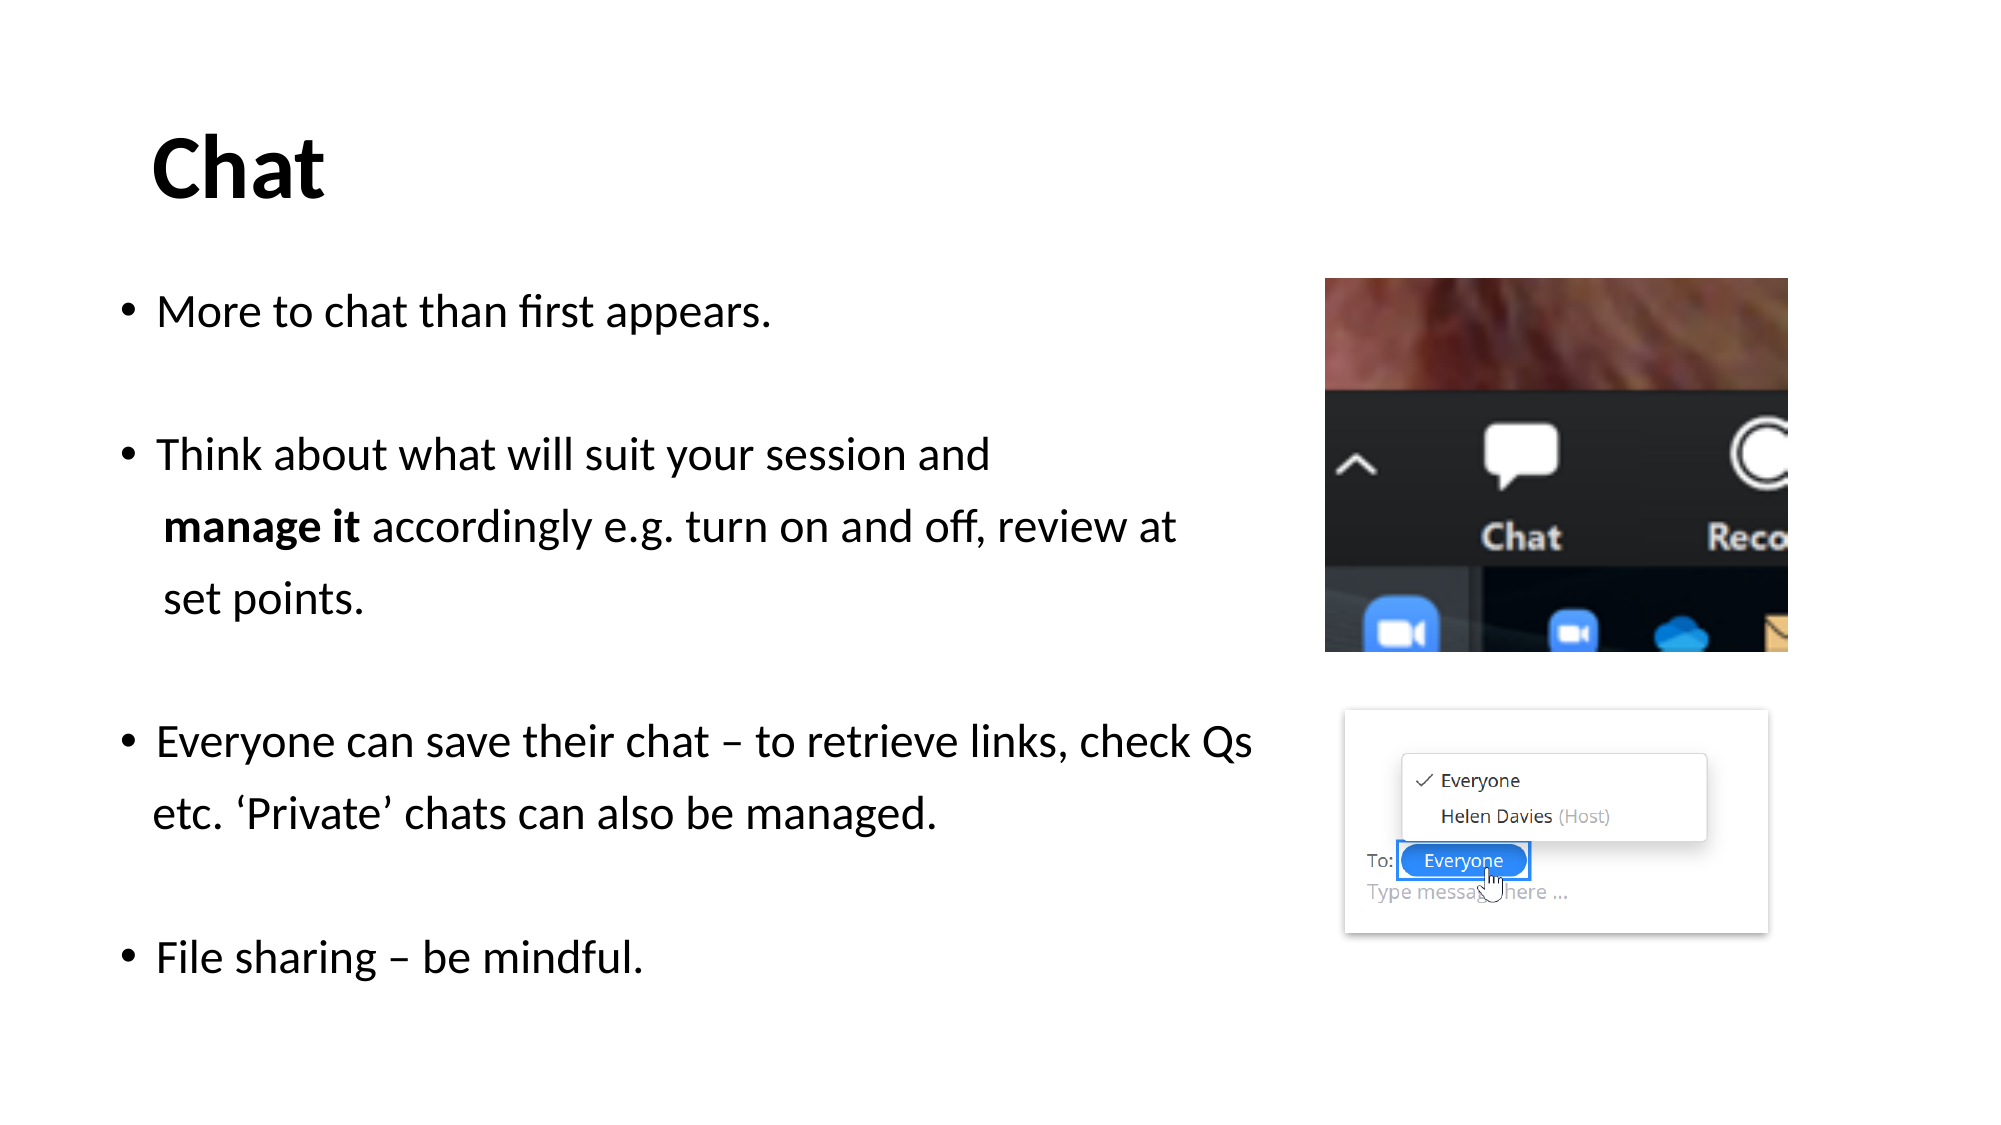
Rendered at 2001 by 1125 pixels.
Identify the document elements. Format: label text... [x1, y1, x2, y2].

list More to chat than first appears. Think about what will suit your session and manage it accordingly e.g. turn on and off, review at set points. Everyone can save their chat – to retrieve links, check Qs etc. ‘Private’ chats can also be managed. File sharing – be mindful. [105, 278, 1831, 993]
picture [1359, 724, 1754, 919]
title Chat [137, 59, 1863, 278]
picture [1325, 278, 1788, 652]
